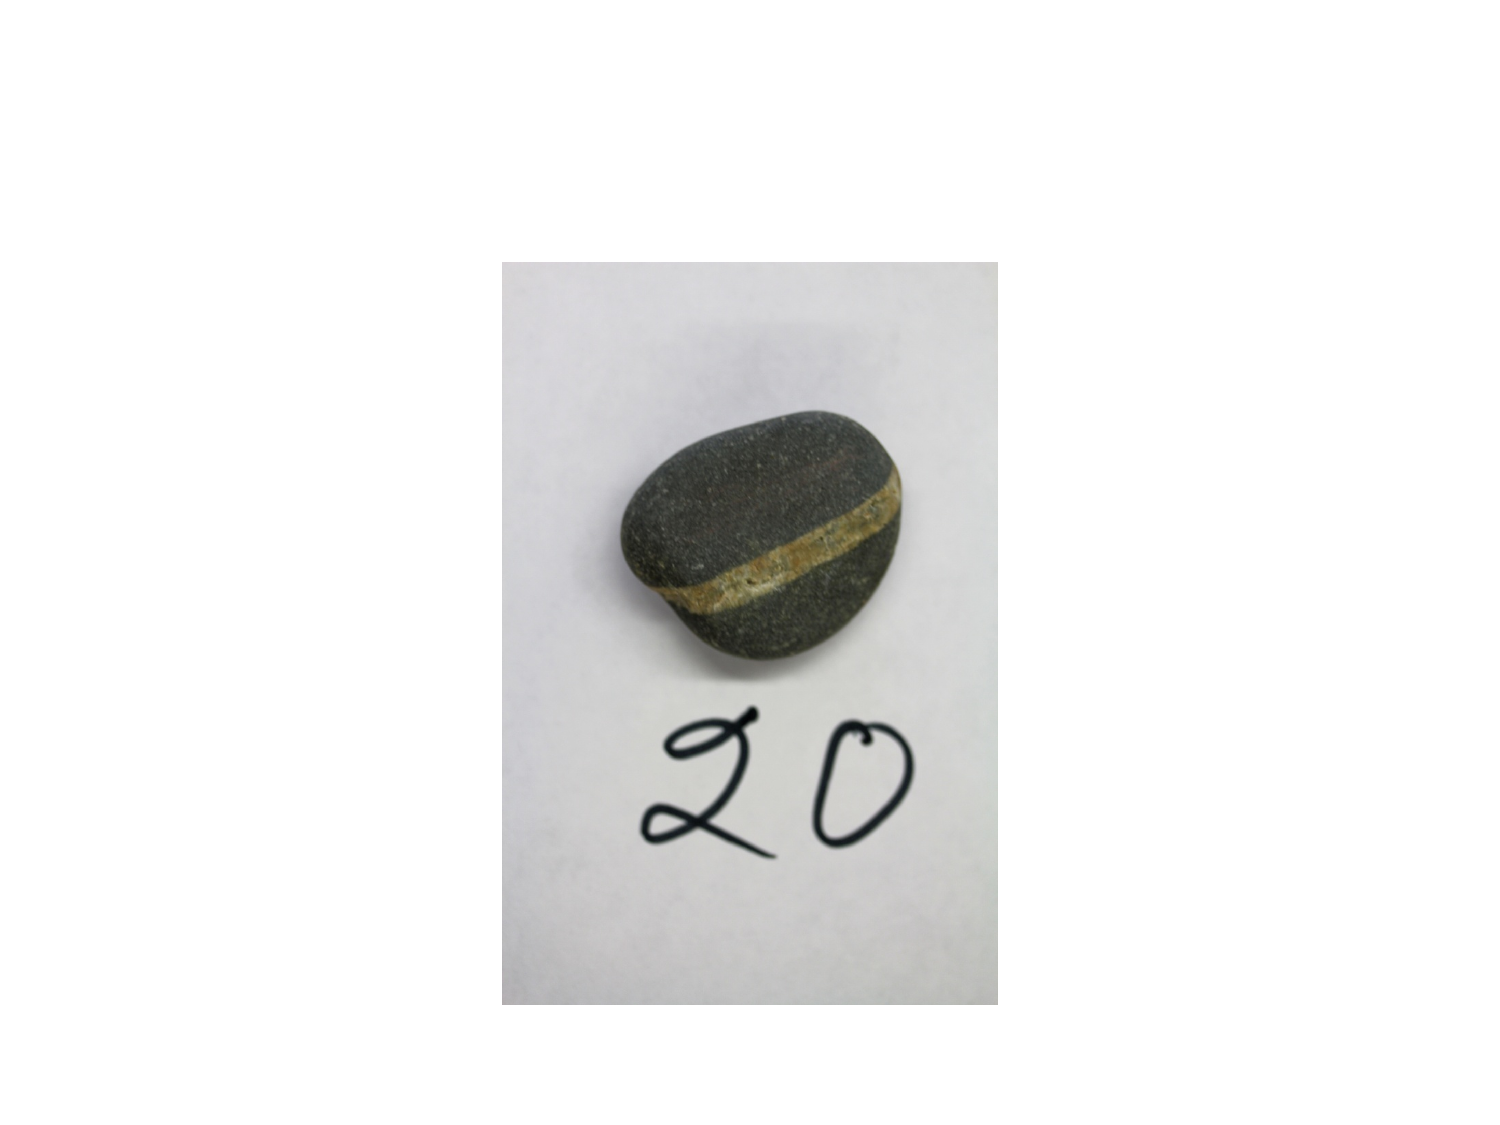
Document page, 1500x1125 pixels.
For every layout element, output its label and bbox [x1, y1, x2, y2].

list [502, 262, 998, 1006]
